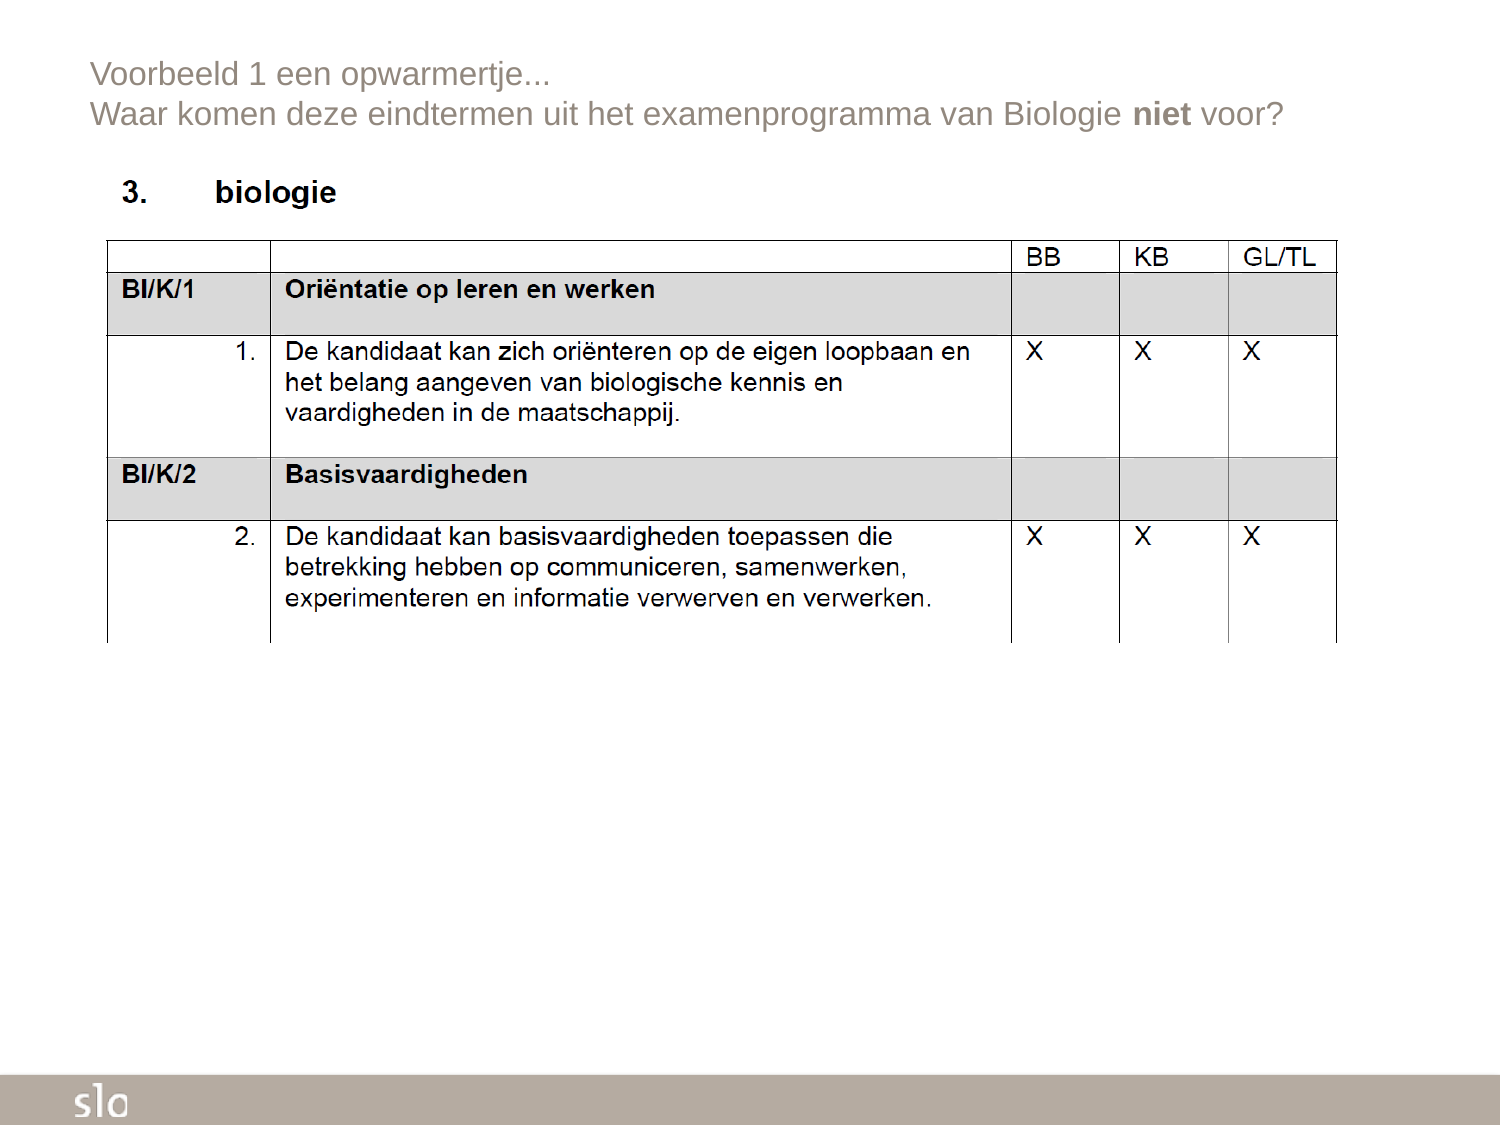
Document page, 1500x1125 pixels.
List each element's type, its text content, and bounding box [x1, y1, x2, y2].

picture [54, 158, 1378, 644]
title Voorbeeld 1 een opwarmertje... Waar komen deze eindtermen uit het examenprogramma van Biologie niet voor? [75, 45, 1425, 233]
